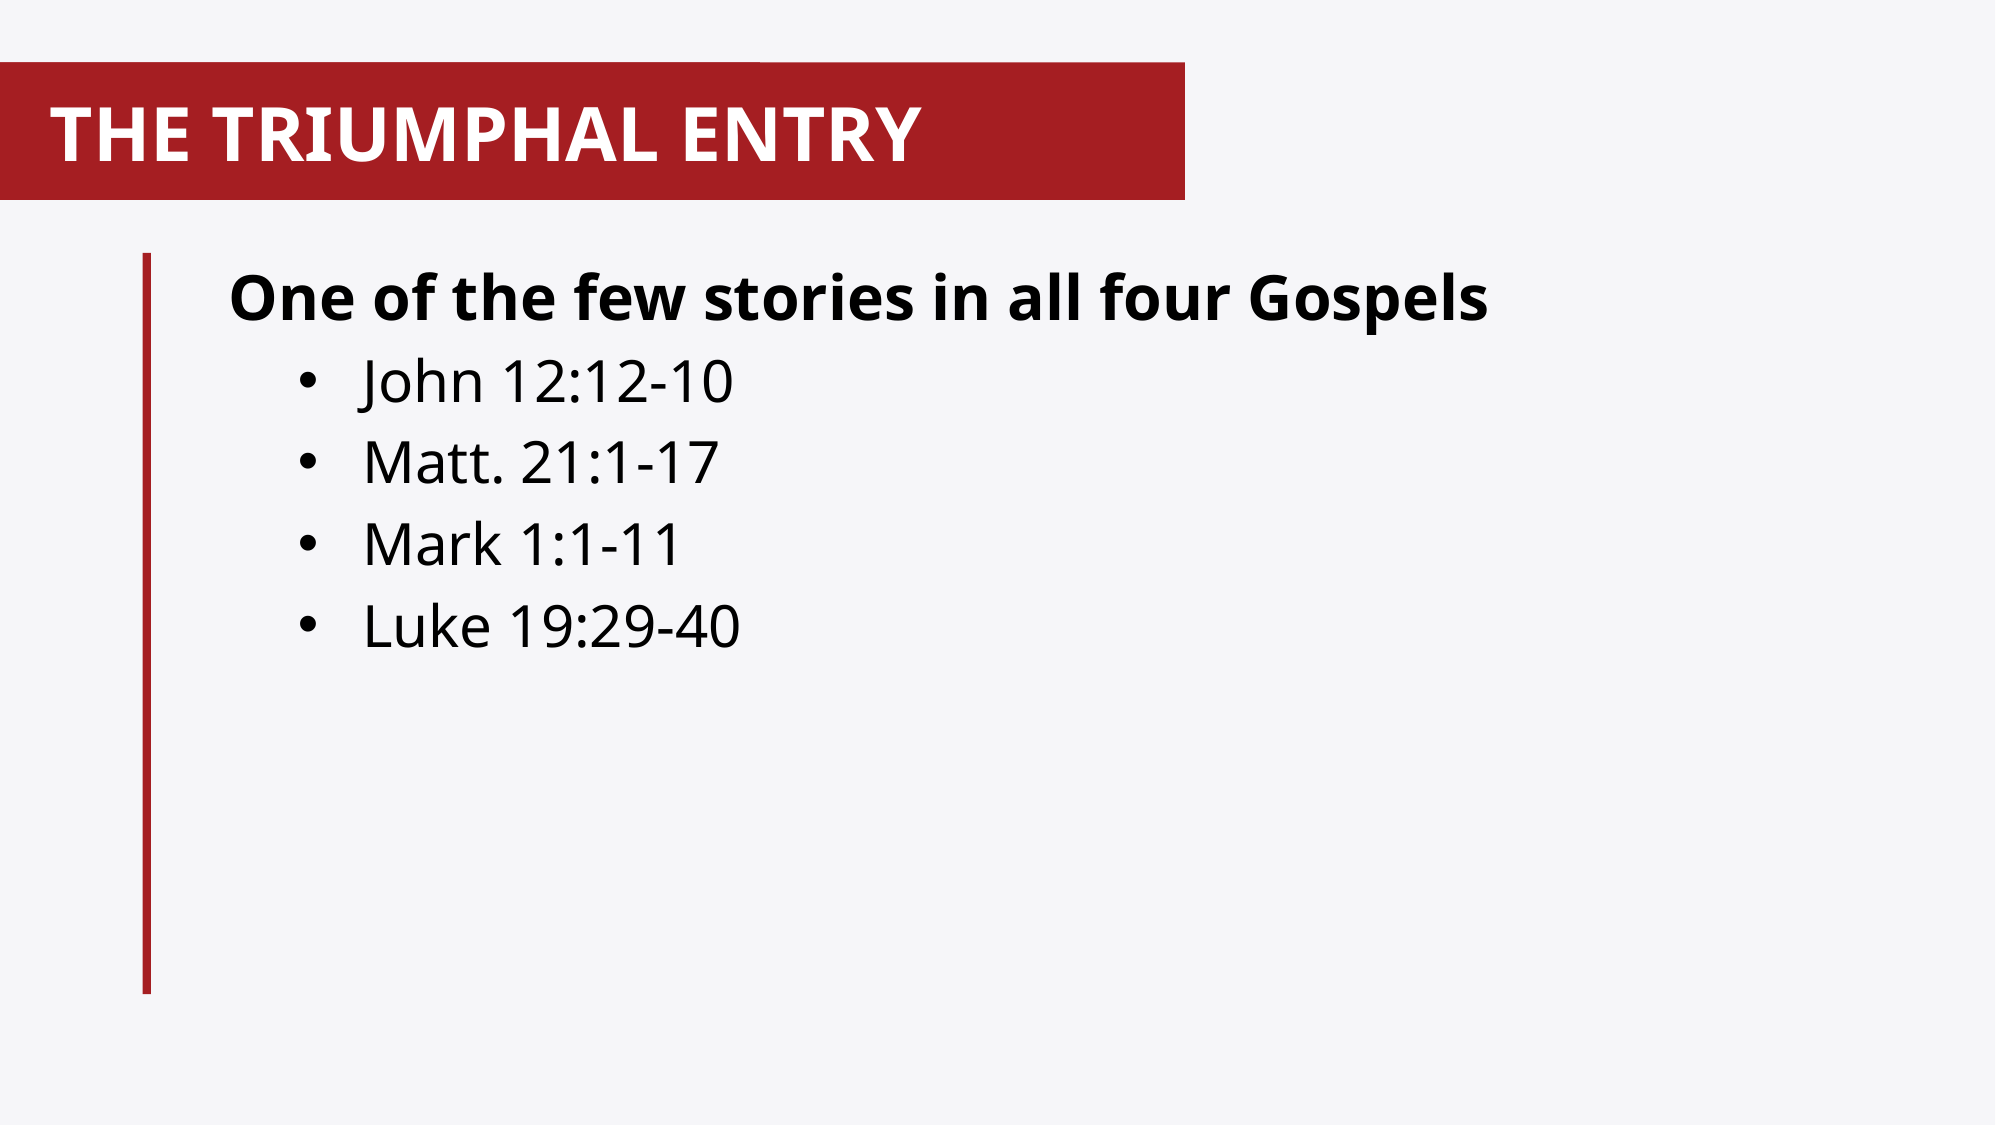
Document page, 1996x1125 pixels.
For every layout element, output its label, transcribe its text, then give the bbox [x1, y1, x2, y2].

subtitle One of the few stories in all four Gospels John 12:12-10 Matt. 21:1-17 Mark 1:1-11 Luke 19:29-40 [197, 249, 1885, 1125]
title THE TRIUMPHAL ENTRY [0, 62, 1185, 200]
